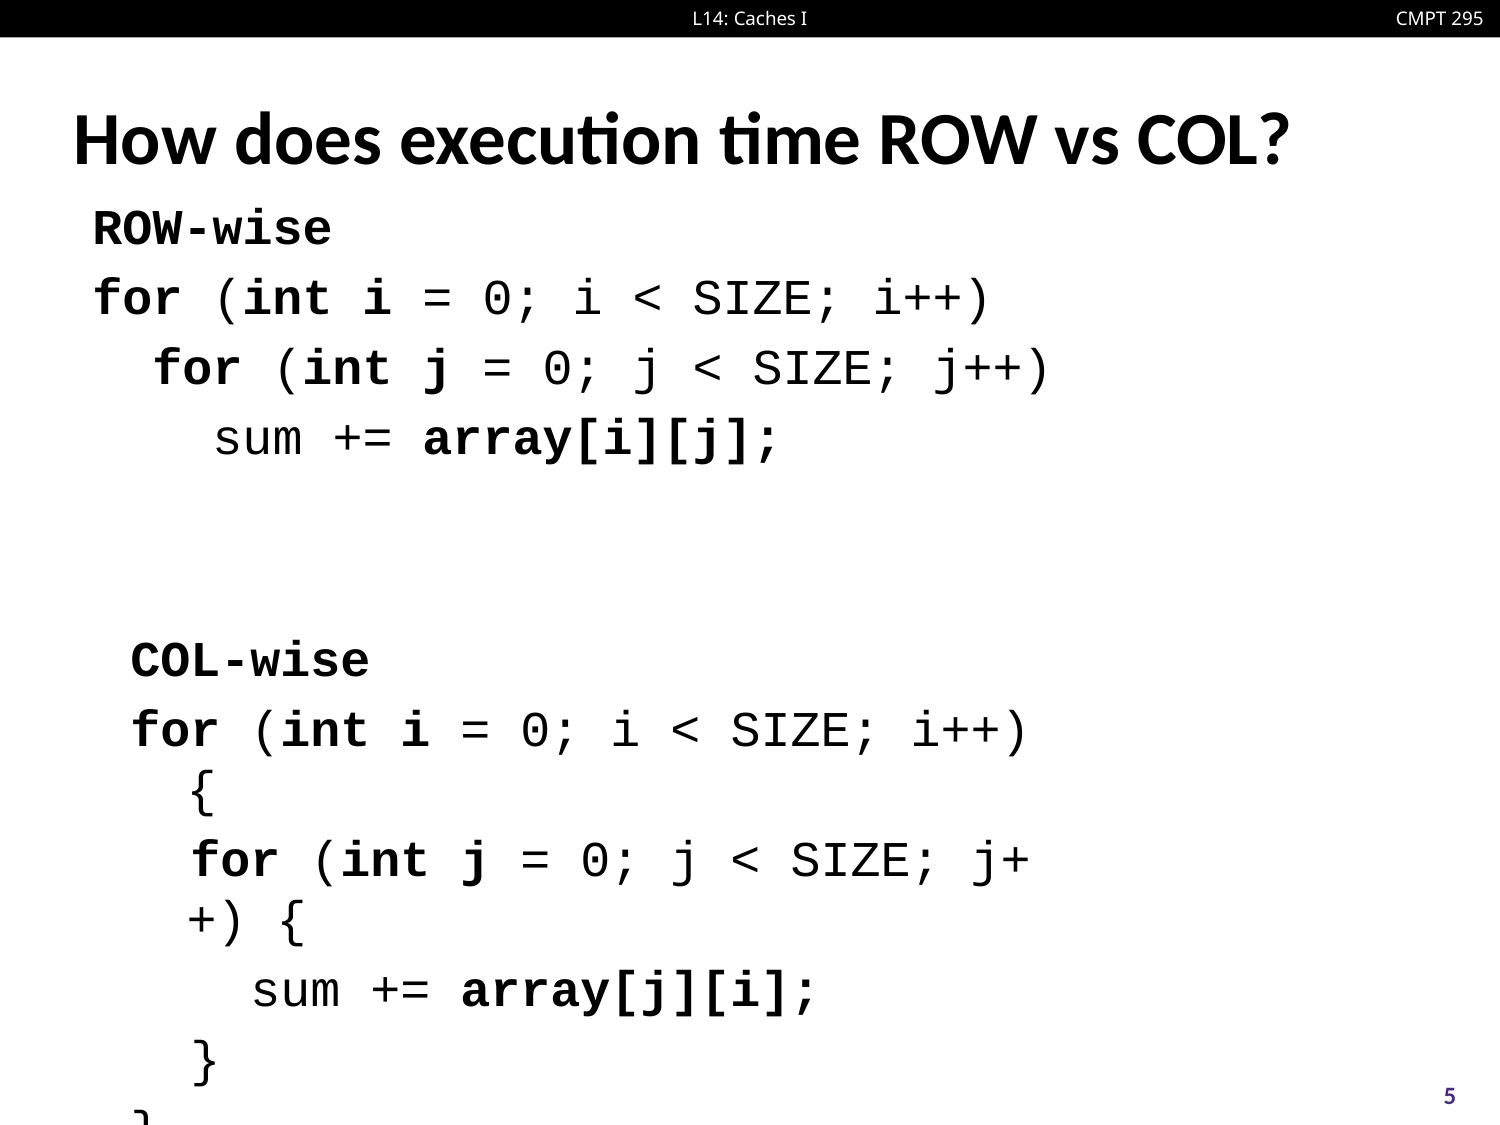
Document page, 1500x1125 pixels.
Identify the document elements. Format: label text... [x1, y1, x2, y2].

title How does execution time ROW vs COL? [58, 71, 1438, 198]
text_box COL-wise for (int i = 0; i < SIZE; i++) { for (int j = 0; j < SIZE; j++) { sum += array[j][i]; } } [115, 619, 1095, 1066]
list ROW-wise for (int i = 0; i < SIZE; i++) for (int j = 0; j < SIZE; j++) sum += array[i][j]; [77, 186, 1451, 507]
slide_number 5 [1400, 1065, 1500, 1125]
